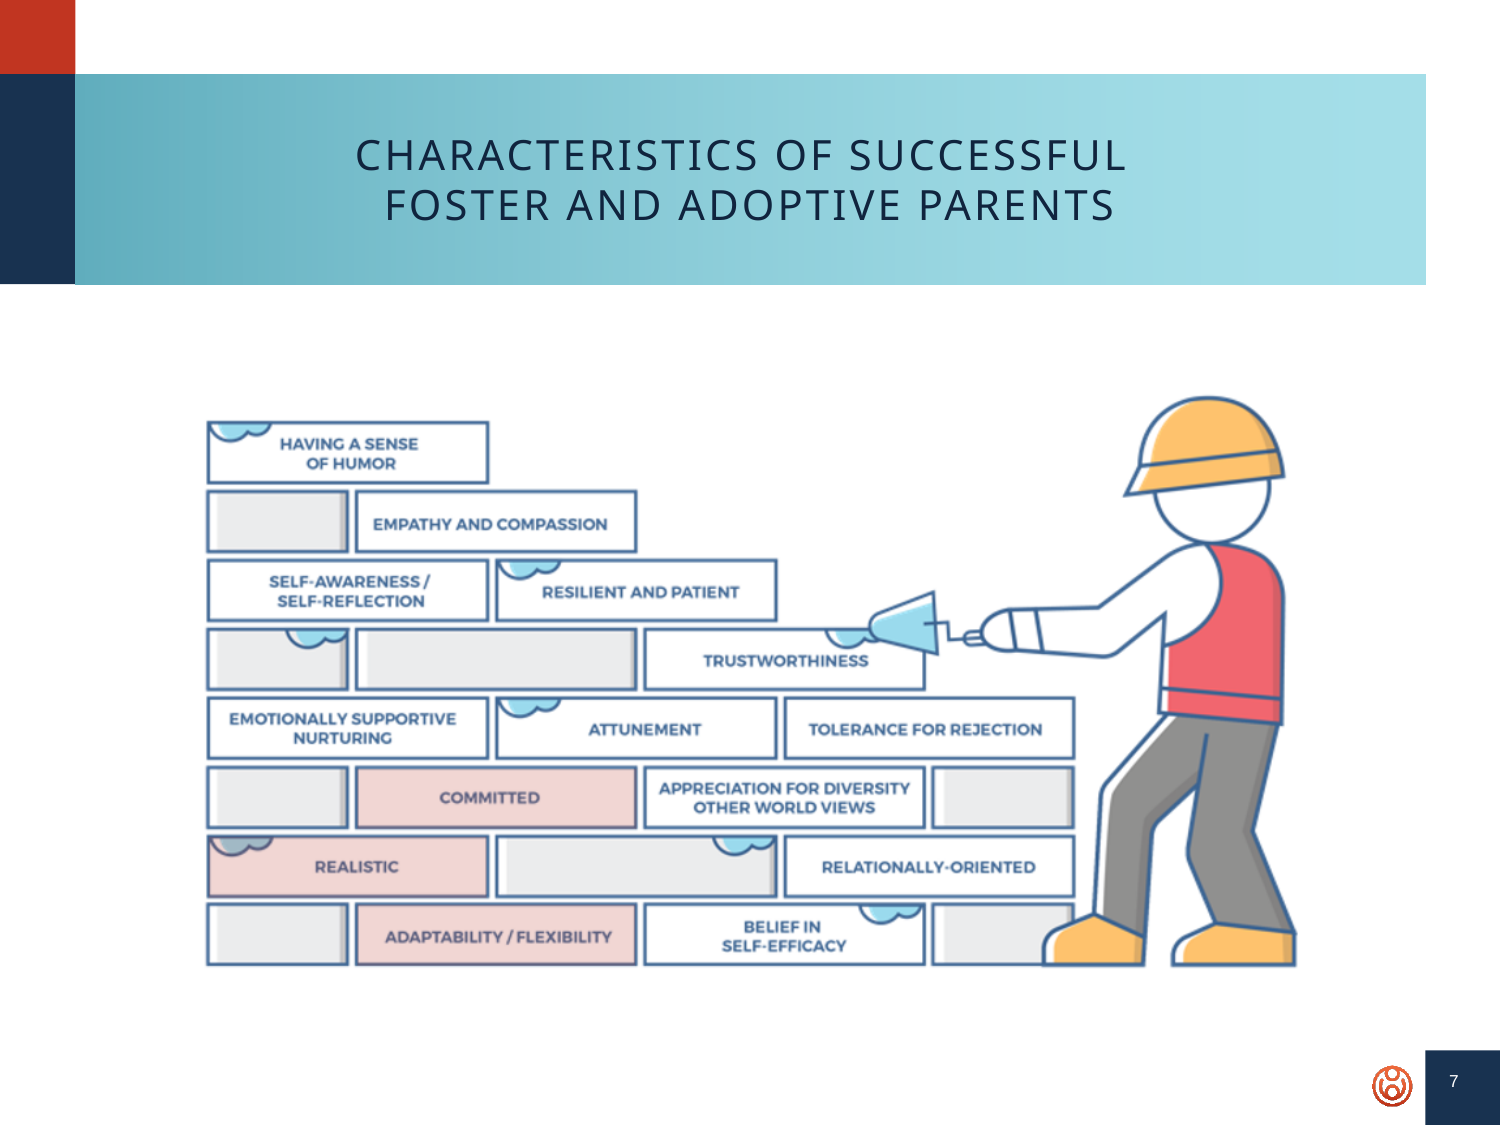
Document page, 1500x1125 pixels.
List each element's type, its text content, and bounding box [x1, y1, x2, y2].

picture [1371, 1065, 1413, 1107]
title Characteristics of successful foster and adoptive parents [74, 74, 1425, 284]
picture [75, 74, 1426, 285]
text_box 7 [1434, 1063, 1488, 1104]
picture [145, 340, 1354, 1027]
